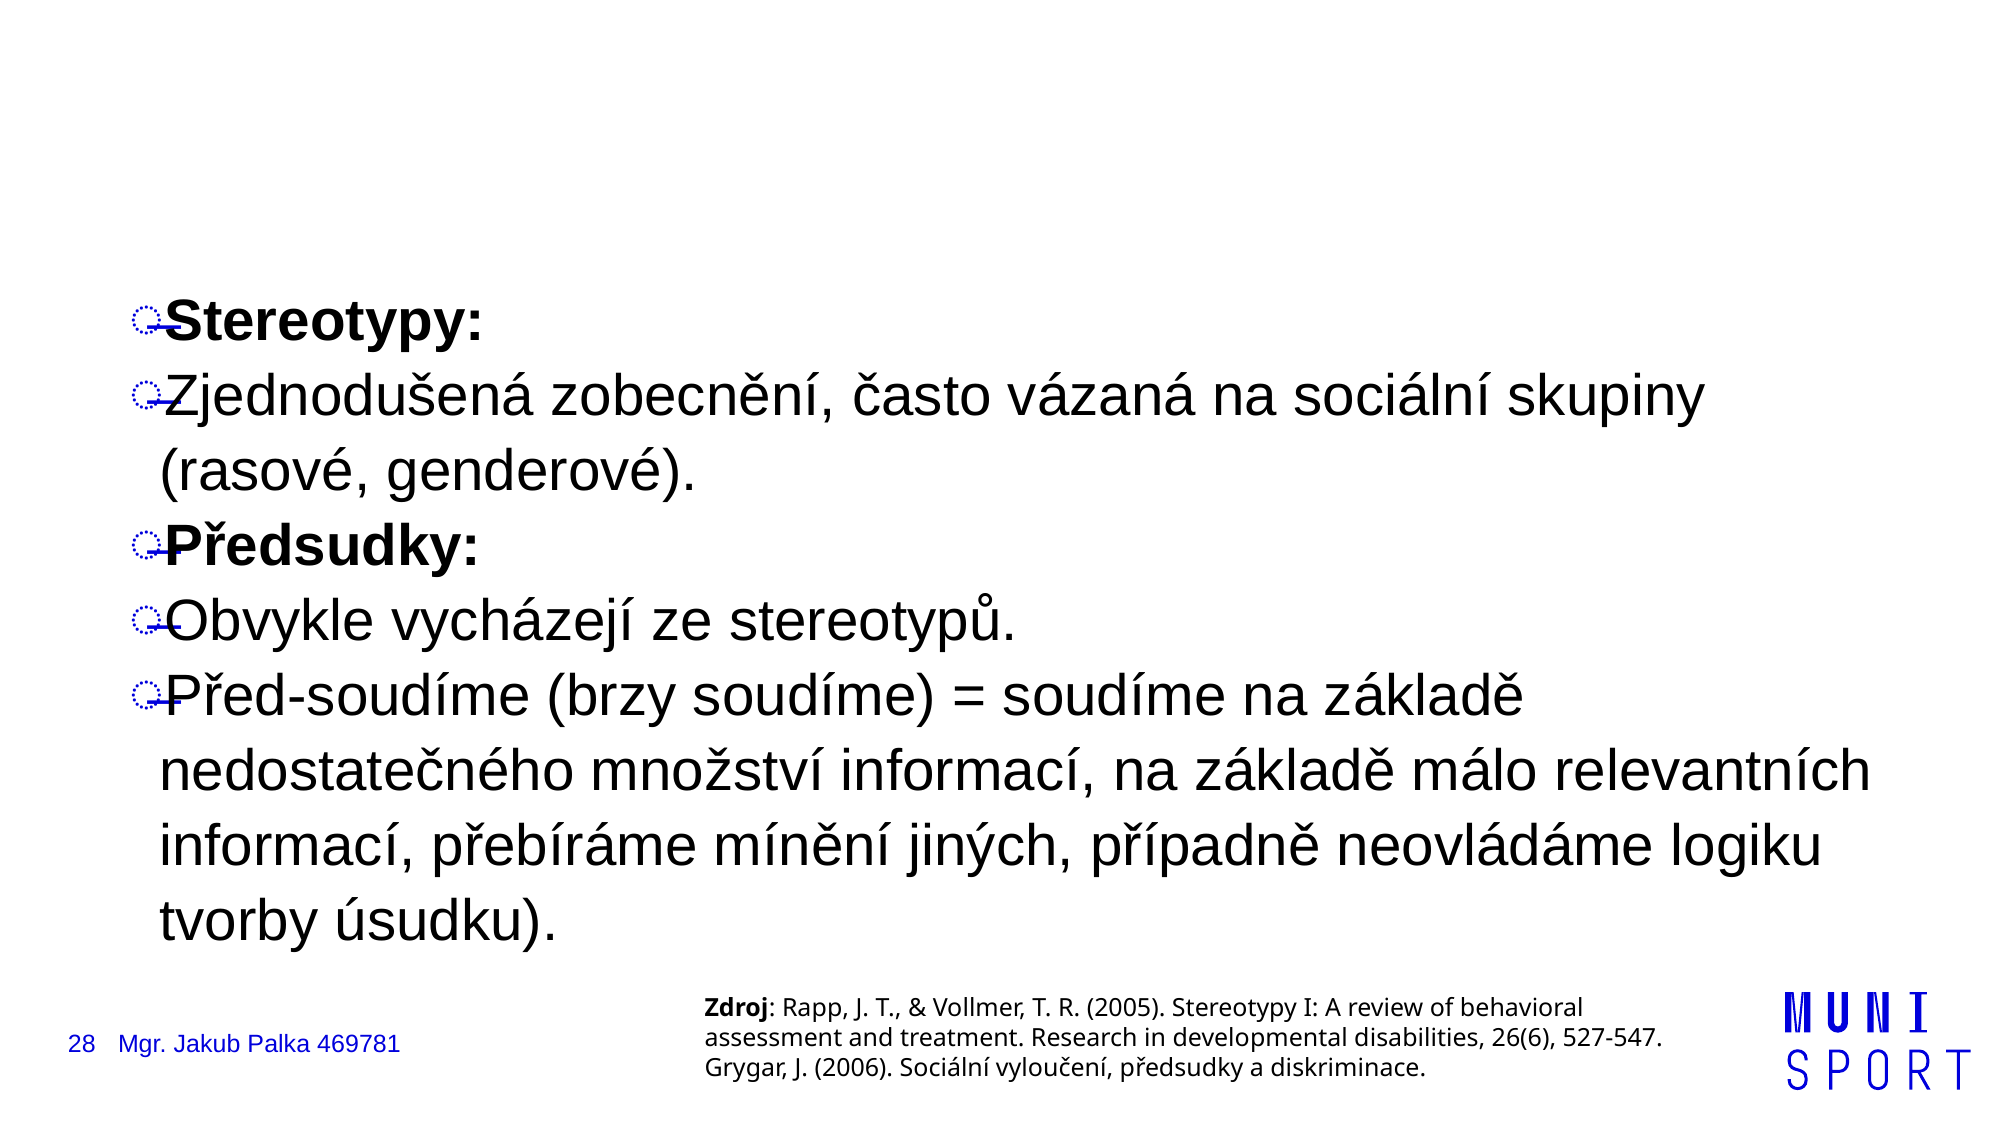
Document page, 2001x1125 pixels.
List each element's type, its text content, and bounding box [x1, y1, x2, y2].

list Stereotypy: Zjednodušená zobecnění, často vázaná na sociální skupiny (rasové, genderové). Předsudky: Obvykle vycházejí ze stereotypů. Před-soudíme (brzy soudíme) = soudíme na základě nedostatečného množství informací, na základě málo relevantních informací, přebíráme mínění jiných, případně neovládáme logiku tvorby úsudku). [118, 277, 1883, 957]
slide_number 28 [67, 1021, 110, 1063]
text_box Zdroj: Rapp, J. T., & Vollmer, T. R. (2005). Stereotypy I: A review of behavioral assessment and treatment. Research in developmental disabilities, 26(6), 527-547. Grygar, J. (2006). Sociální vyloučení, předsudky a diskriminace. [689, 983, 1691, 1125]
footer Mgr. Jakub Palka 469781 [118, 1021, 689, 1063]
